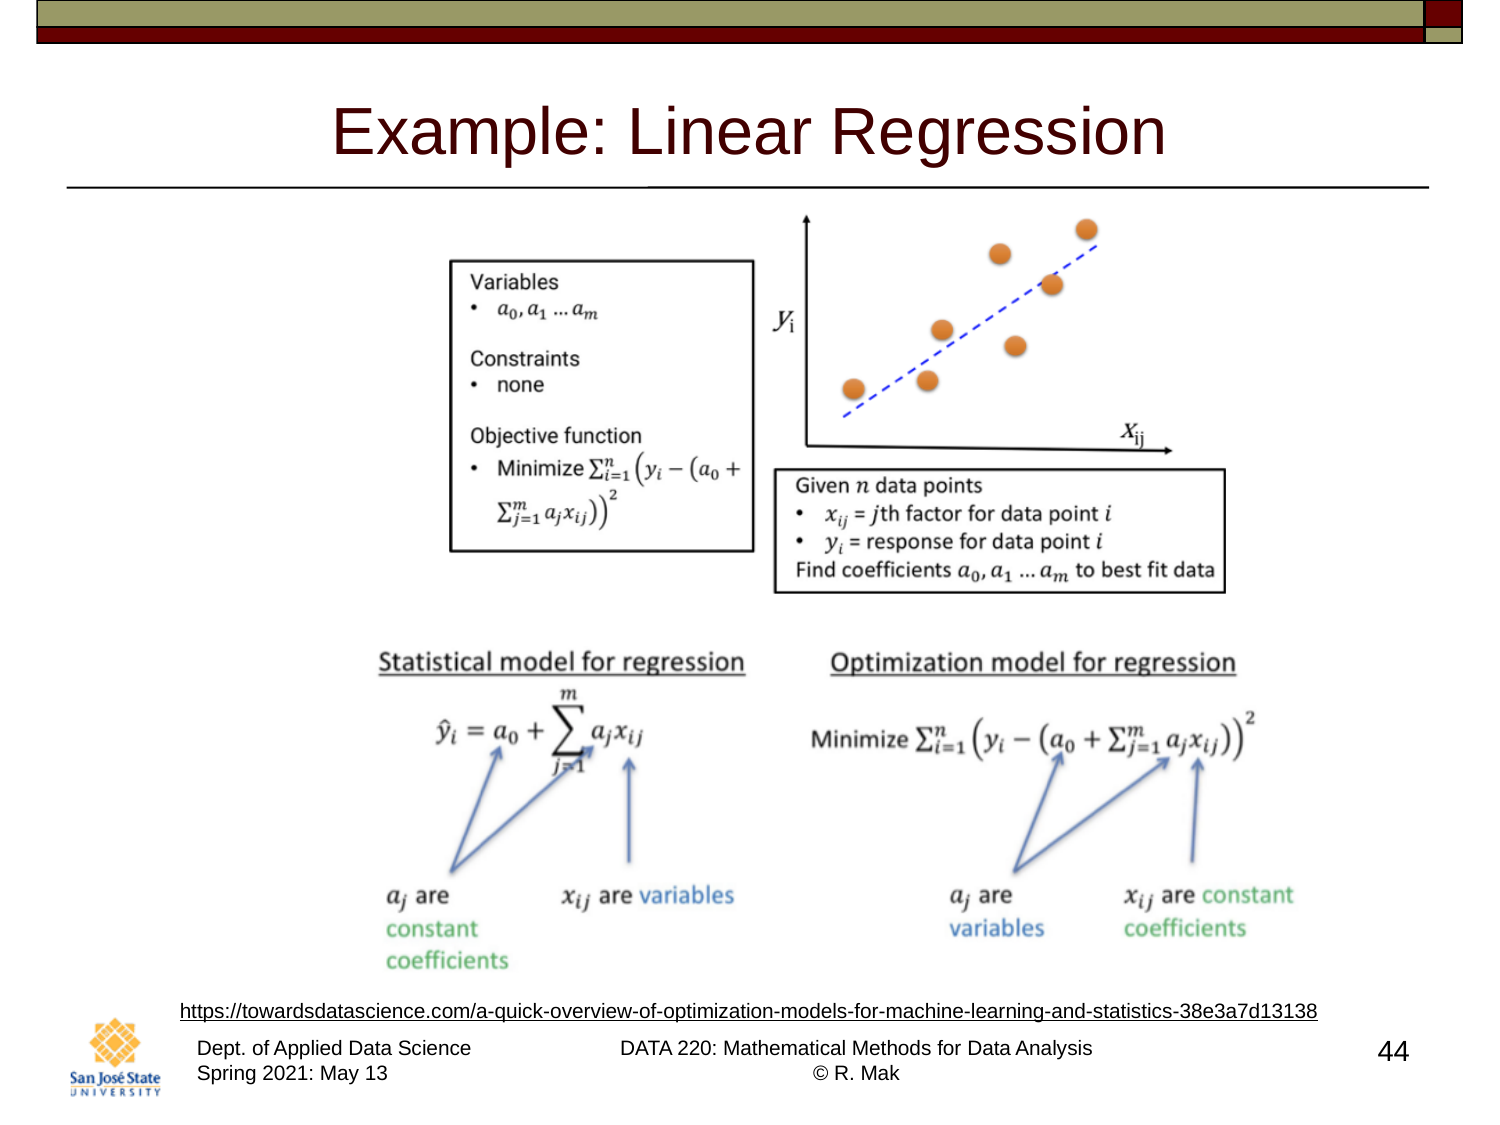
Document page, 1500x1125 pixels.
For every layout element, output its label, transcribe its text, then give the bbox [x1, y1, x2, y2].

title Example: Linear Regression [75, 67, 1425, 175]
picture [363, 645, 1311, 998]
text_box https://towardsdatascience.com/a-quick-overview-of-optimization-models-for-machine-learning-and-statistics-38e3a7d13138 [164, 990, 1335, 1031]
picture [60, 1012, 166, 1112]
slide_number 44 [1305, 1025, 1425, 1100]
picture [431, 191, 1242, 613]
